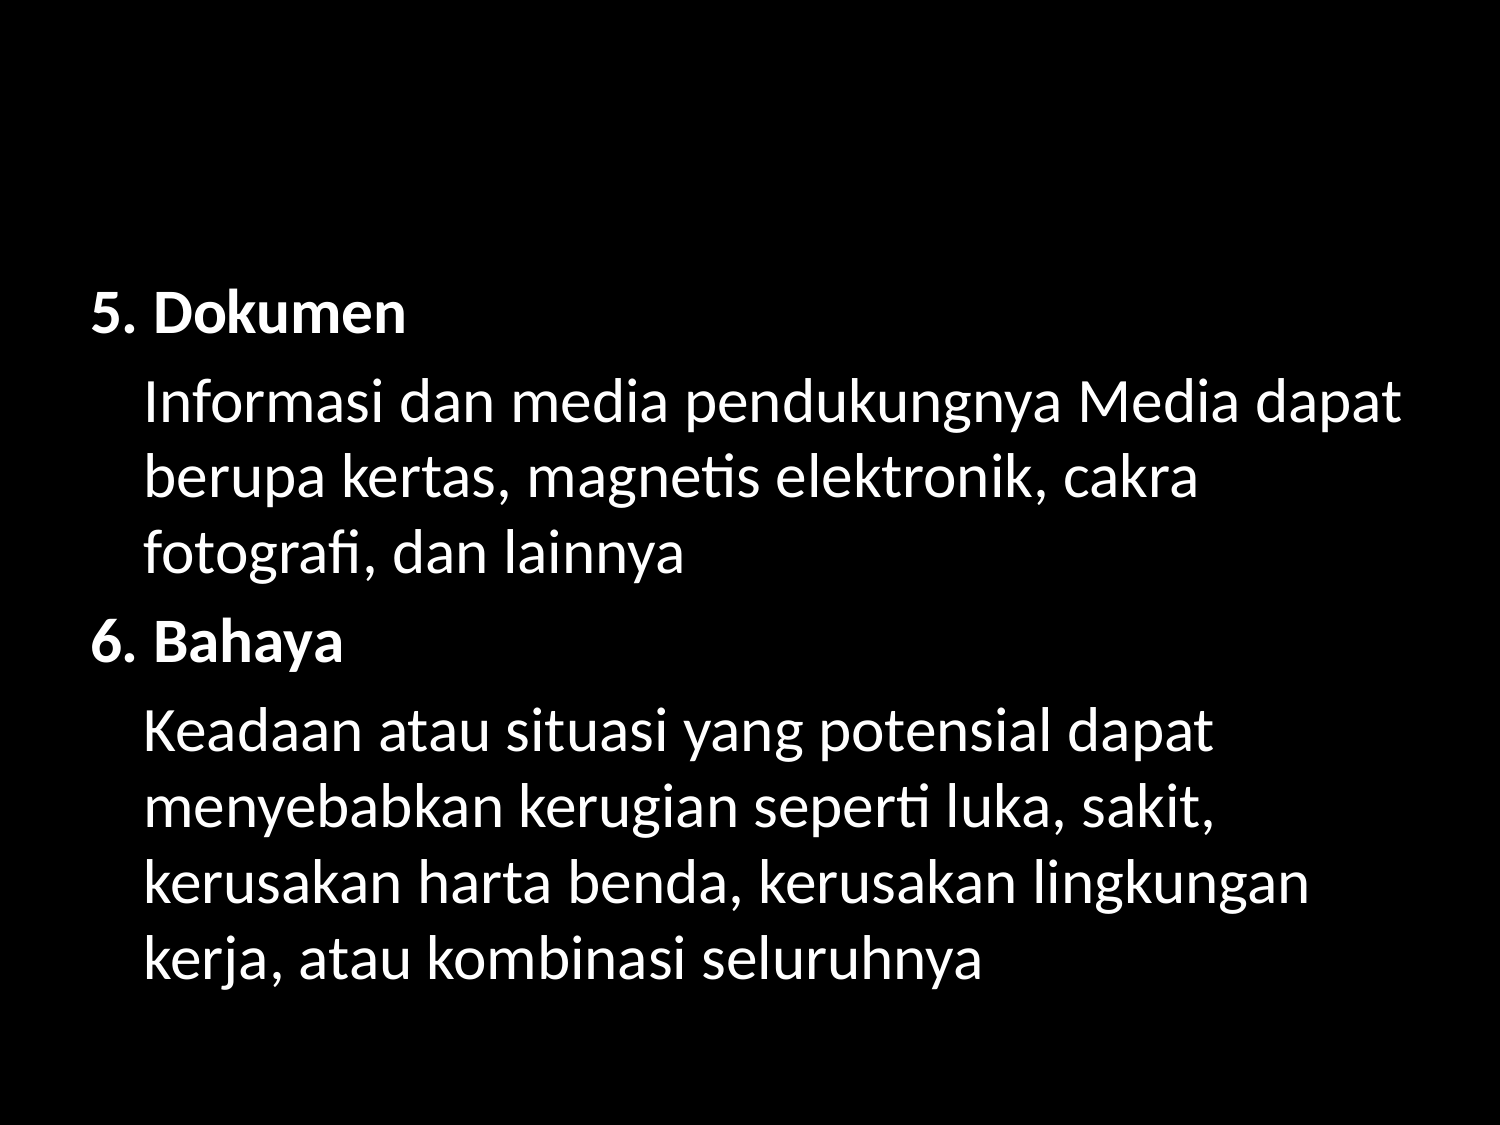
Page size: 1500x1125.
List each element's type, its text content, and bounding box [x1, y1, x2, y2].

list 5. Dokumen Informasi dan media pendukungnya Media dapat berupa kertas, magnetis elektronik, cakra fotografi, dan lainnya 6. Bahaya Keadaan atau situasi yang potensial dapat menyebabkan kerugian seperti luka, sakit, kerusakan harta benda, kerusakan lingkungan kerja, atau kombinasi seluruhnya [75, 262, 1425, 1005]
